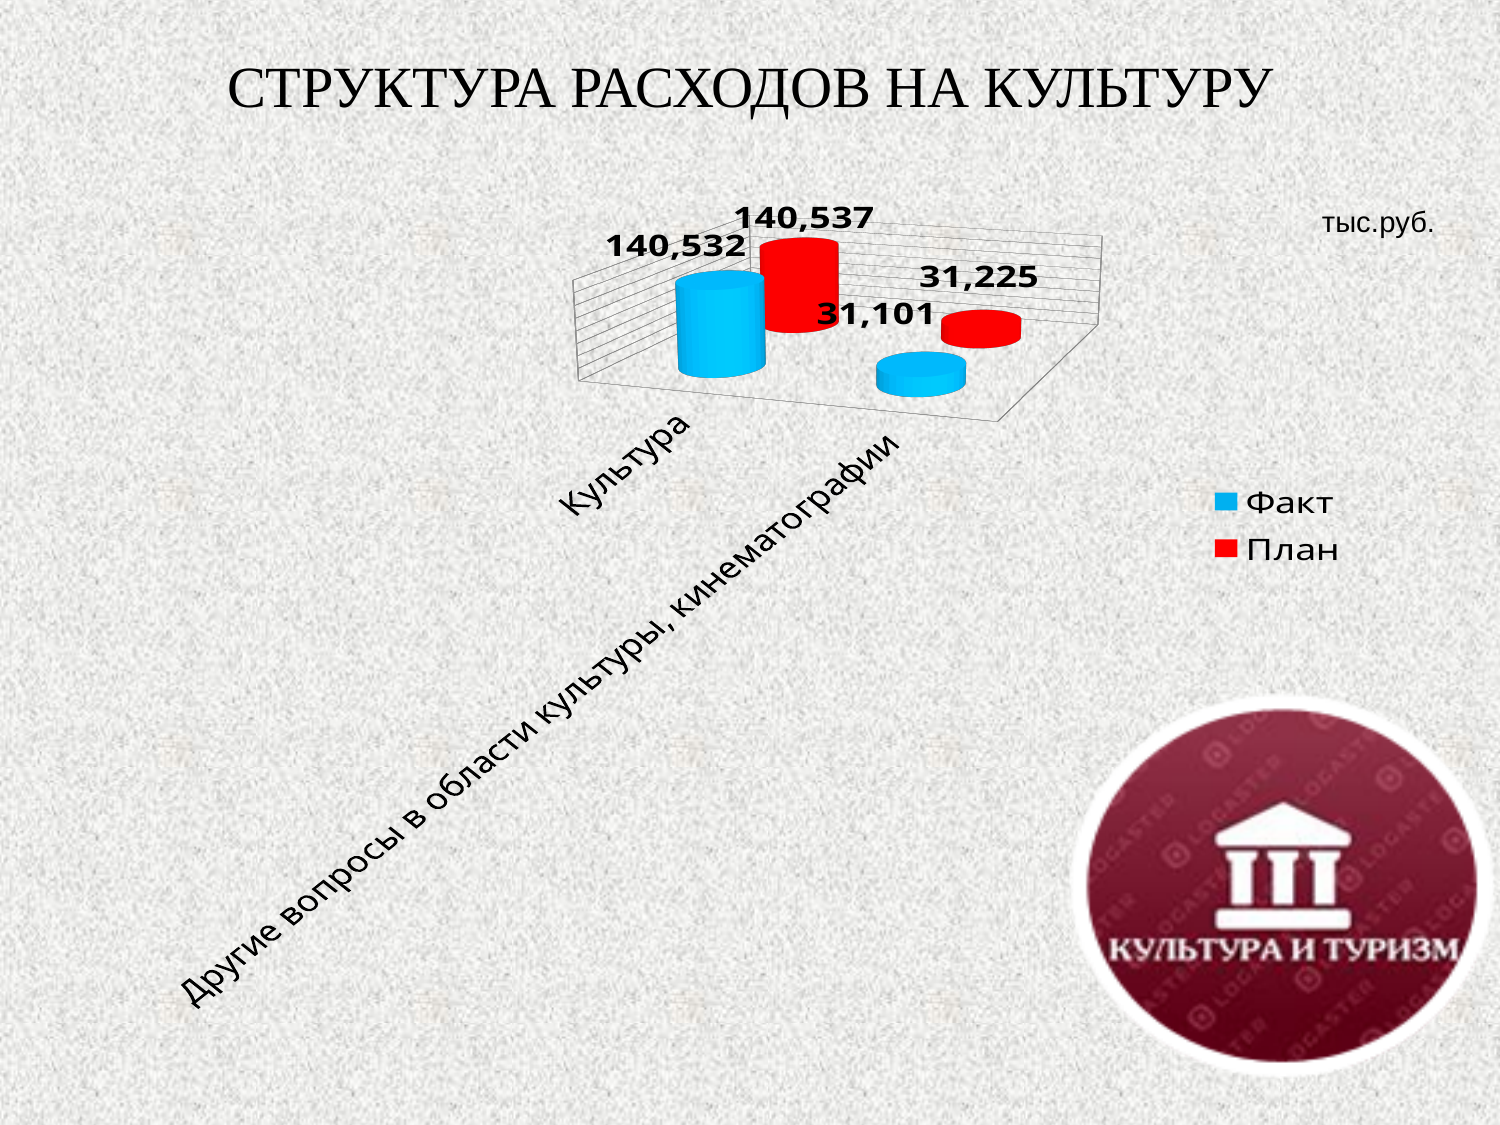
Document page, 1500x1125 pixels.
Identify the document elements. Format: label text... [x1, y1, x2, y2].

title Структура расходов на культуру [212, 19, 1353, 149]
text_box тыс.руб. [1365, 196, 1451, 246]
chart [64, 195, 1365, 1012]
picture [0, 0, 1500, 1125]
